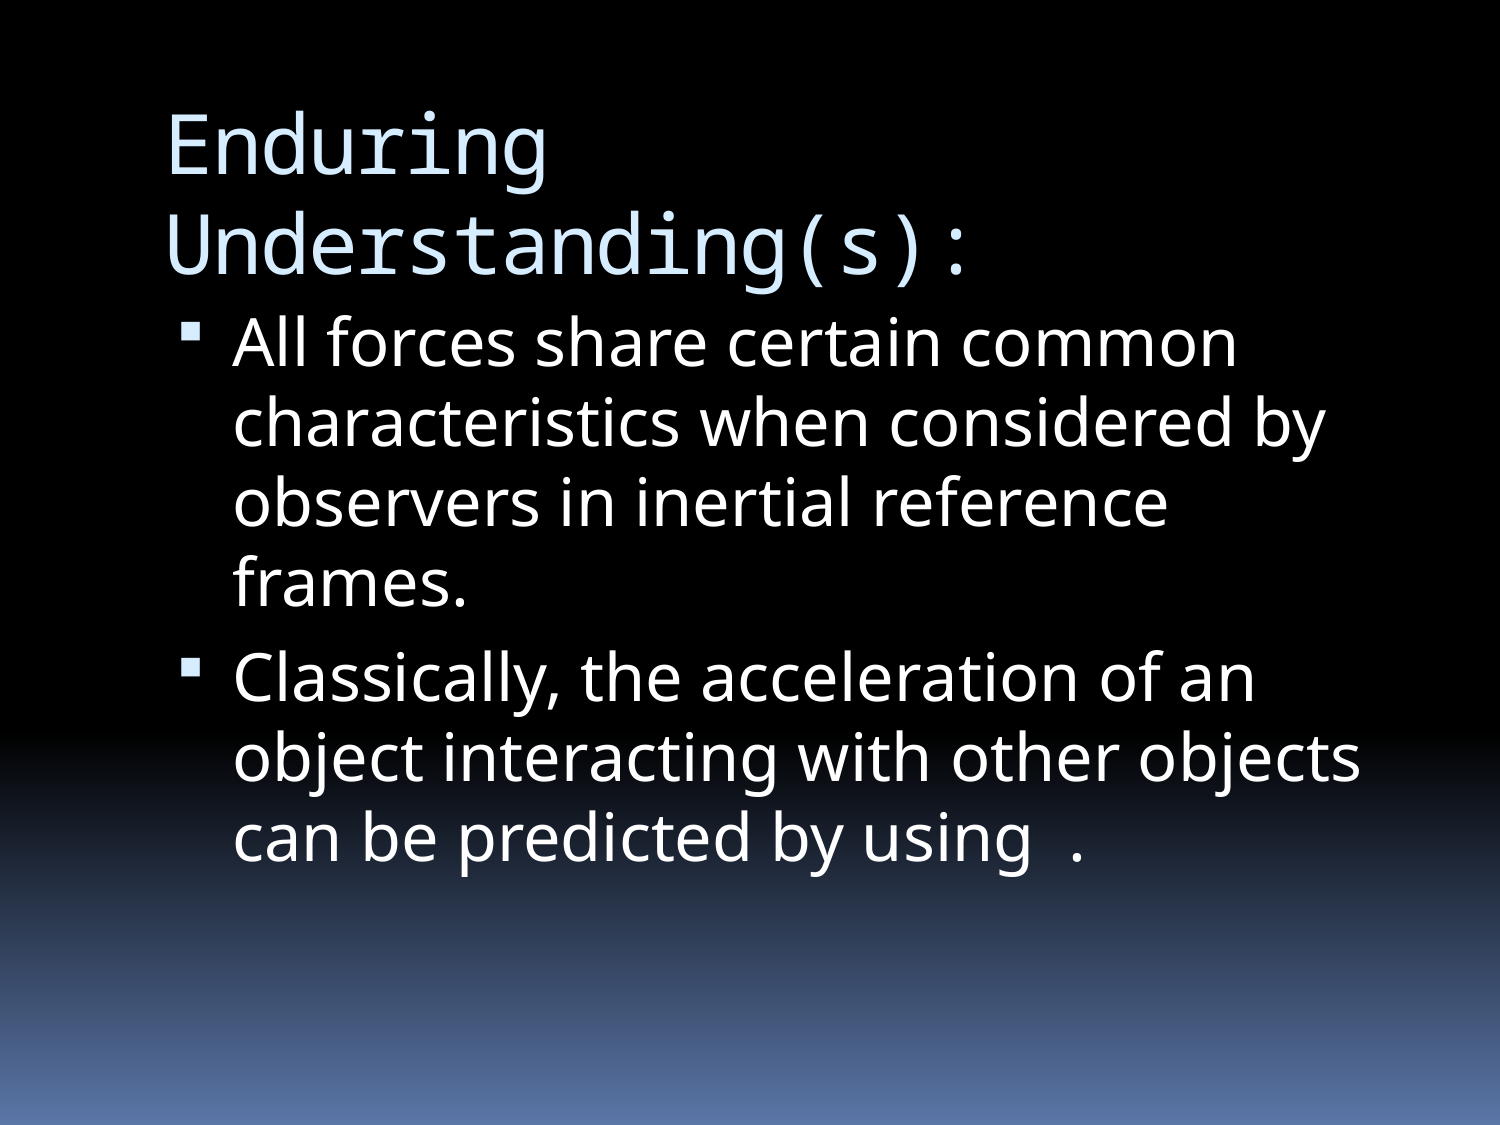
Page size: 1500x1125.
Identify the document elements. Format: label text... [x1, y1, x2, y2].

title Enduring Understanding(s): [150, 83, 1425, 234]
list All forces share certain common characteristics when considered by observers in inertial reference frames. Classically, the acceleration of an object interacting with other objects can be predicted by using . [150, 292, 1425, 1043]
